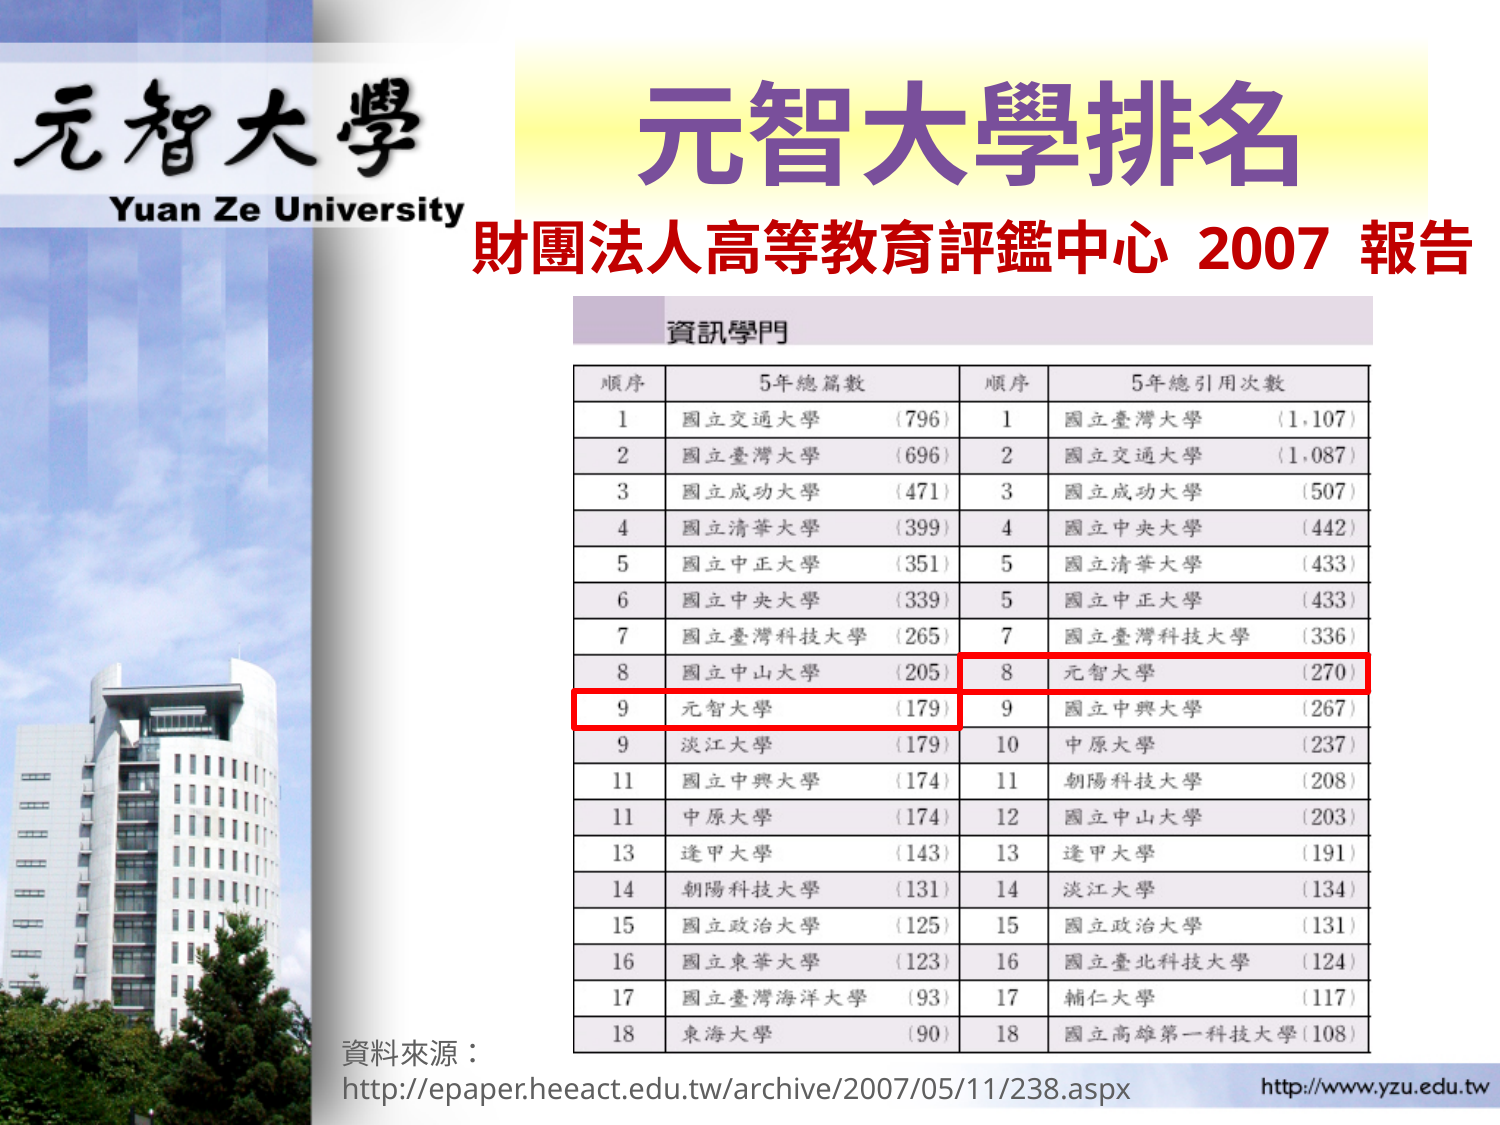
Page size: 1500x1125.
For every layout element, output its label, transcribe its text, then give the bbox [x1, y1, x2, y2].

title 元智大學排名 [515, 37, 1429, 203]
picture [0, 0, 1500, 1125]
text_box 資料來源： http://epaper.heeact.edu.tw/archive/2007/05/11/238.aspx [326, 1027, 1348, 1113]
text_box 財團法人高等教育評鑑中心 2007 報告 [378, 203, 1491, 349]
